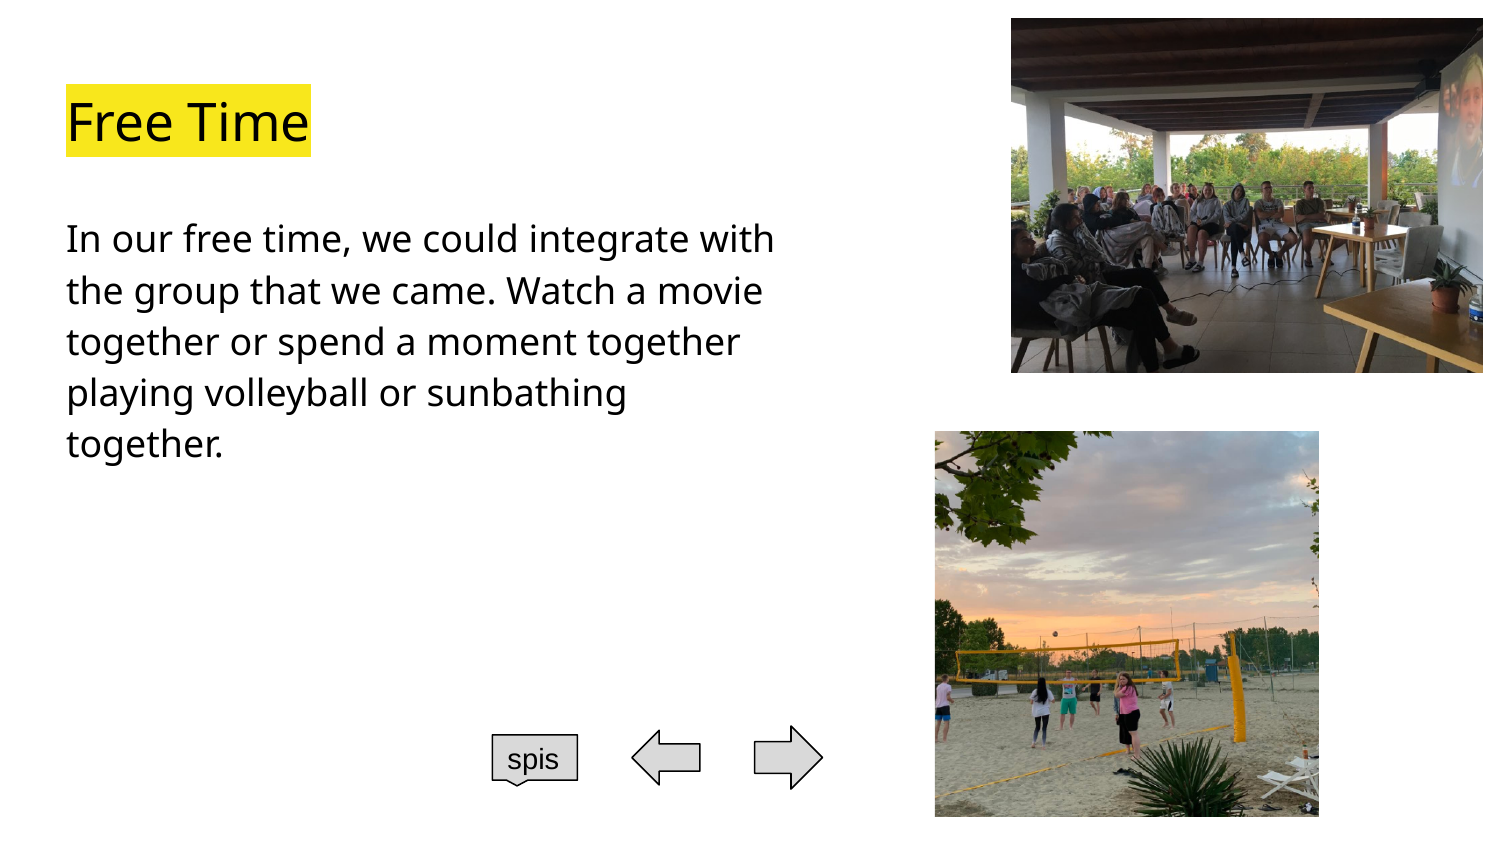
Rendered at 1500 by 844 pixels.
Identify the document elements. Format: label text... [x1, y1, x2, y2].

picture [934, 421, 1450, 818]
title Free Time [51, 72, 1005, 167]
list In our free time, we could integrate with the group that we came. Watch a movie together or spend a moment together playing volleyball or sunbathing together. [51, 194, 797, 721]
text_box [631, 730, 700, 785]
picture [1010, 18, 1484, 373]
text_box [754, 725, 823, 790]
text_box spis [492, 734, 578, 786]
